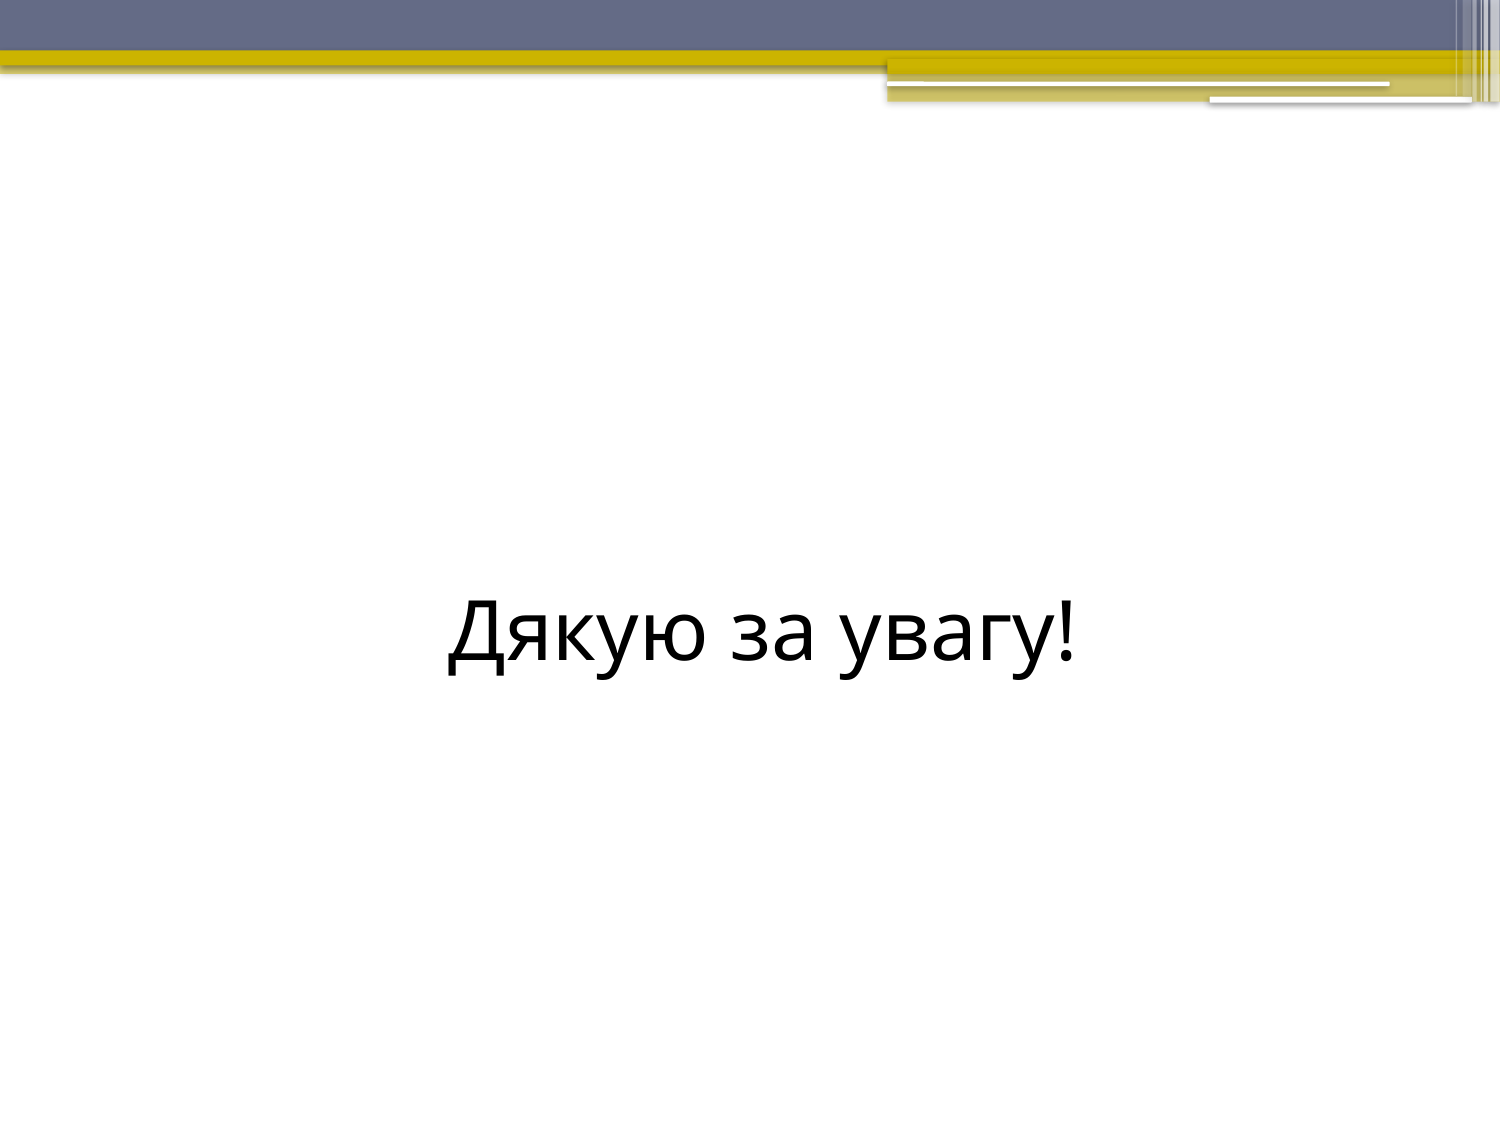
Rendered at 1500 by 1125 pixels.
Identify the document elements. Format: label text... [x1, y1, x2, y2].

title Дякую за увагу! [88, 538, 1439, 715]
